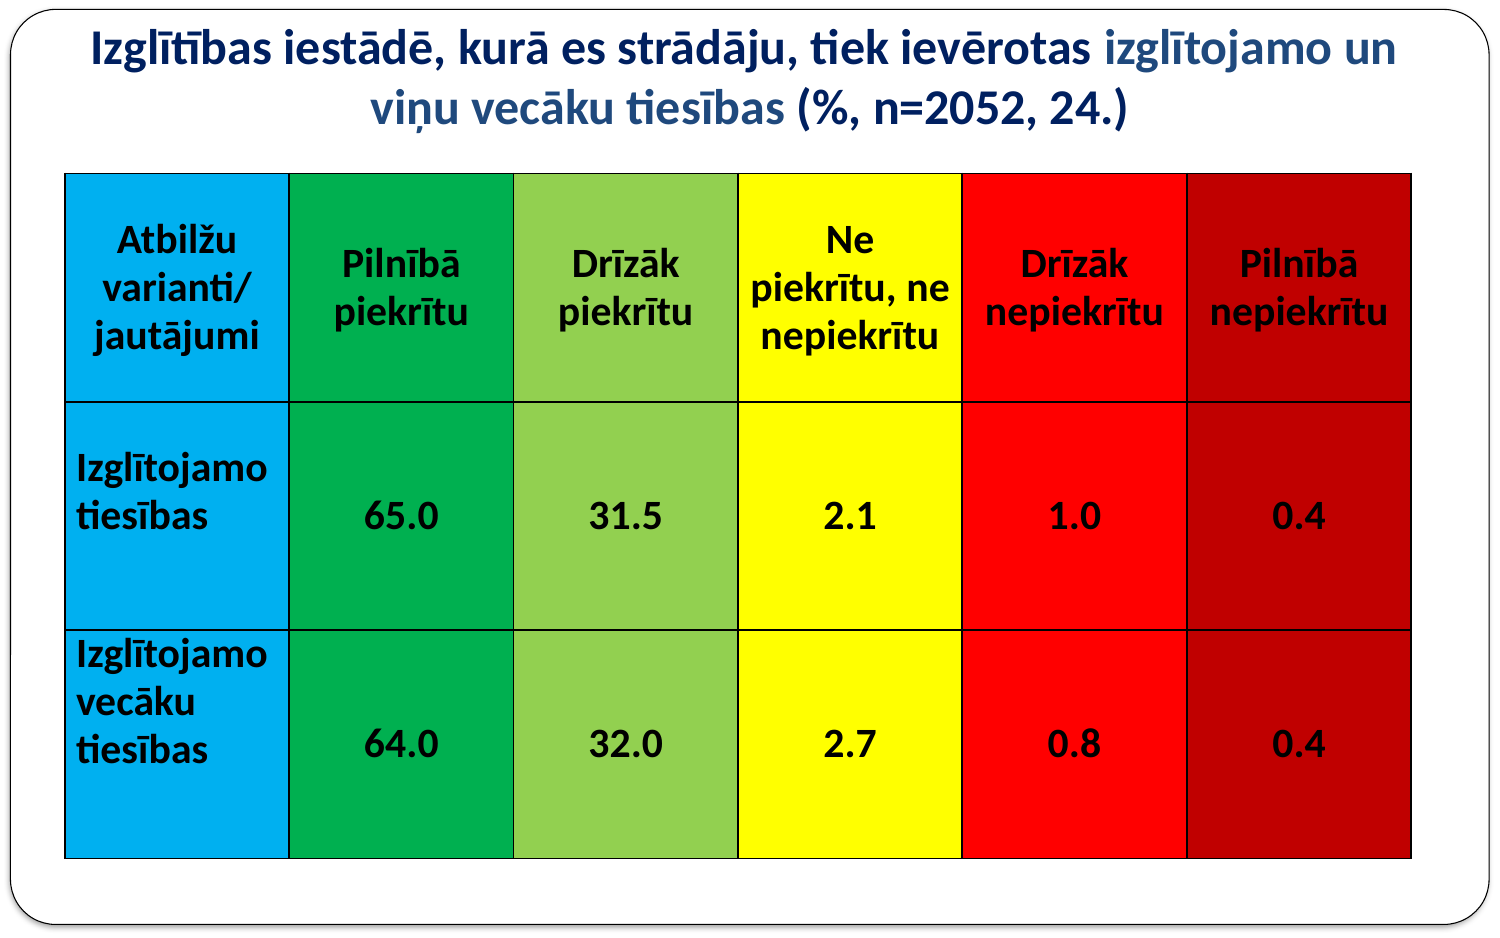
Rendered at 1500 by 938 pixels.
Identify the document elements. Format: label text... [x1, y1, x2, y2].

table_cell Izglītojamo vecāku tiesības [66, 631, 288, 858]
table_header Drīzāk piekrītu [514, 174, 737, 401]
table_header Drīzāk nepiekrītu [963, 174, 1186, 401]
table_cell 0.8 [963, 631, 1186, 858]
table_header Pilnībā piekrītu [290, 174, 513, 401]
table_cell 1.0 [963, 403, 1186, 629]
table_cell 0.4 [1188, 631, 1410, 858]
table_cell 64.0 [290, 631, 513, 858]
table_cell 31.5 [514, 403, 737, 629]
table_cell 32.0 [514, 631, 737, 858]
table_cell Izglītojamo tiesības [66, 403, 288, 629]
table_header Pilnībā nepiekrītu [1188, 174, 1410, 401]
table_cell 0.4 [1188, 403, 1410, 629]
table_cell 65.0 [290, 403, 513, 629]
title Izglītības iestādē, kurā es strādāju, tiek ievērotas izglītojamo un viņu vecāku tiesības (%, n=2052, 24.) [29, 0, 1471, 150]
table_header Atbilžu varianti/ jautājumi [66, 174, 288, 401]
table_cell 2.7 [739, 631, 961, 858]
table_cell 2.1 [739, 403, 961, 629]
table_header Ne piekrītu, ne nepiekrītu [739, 174, 961, 401]
